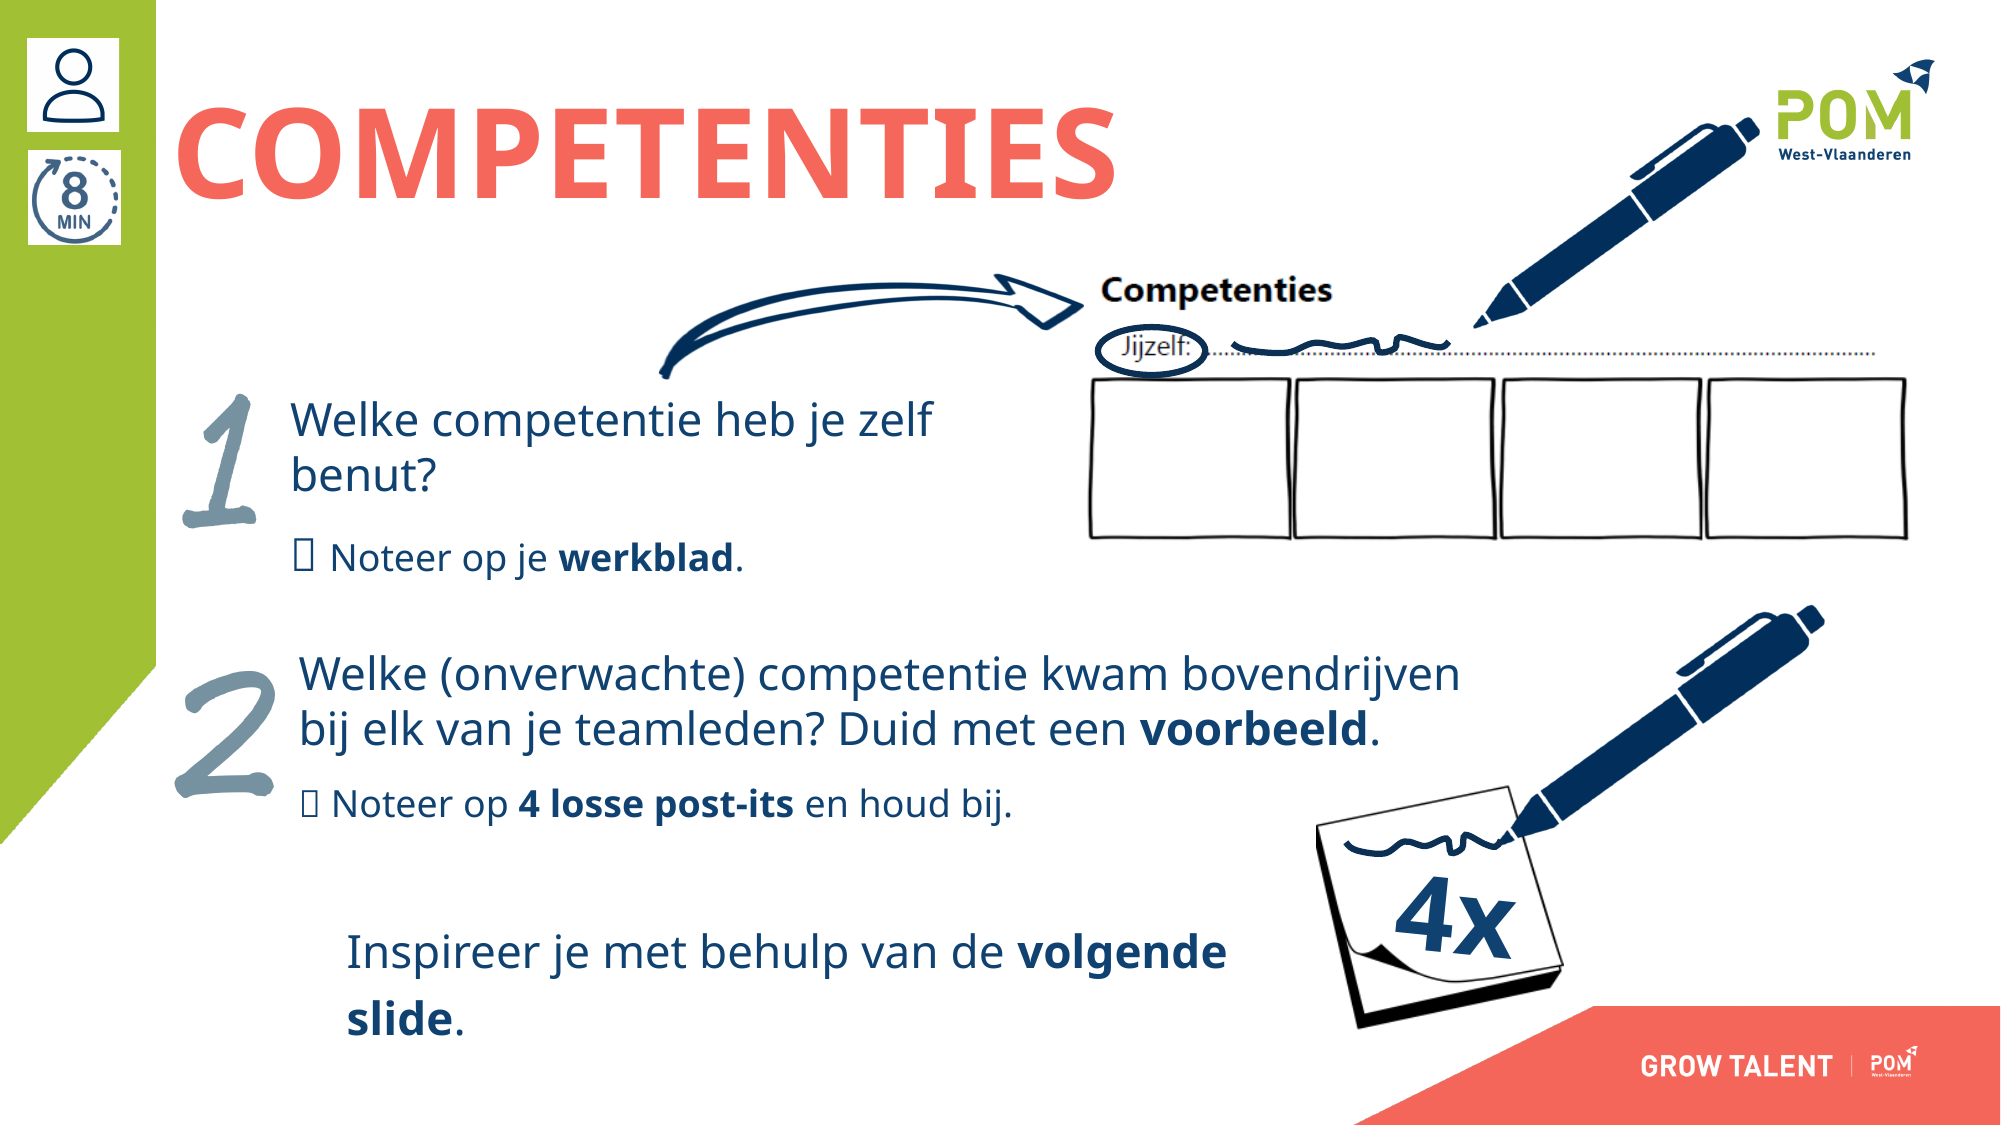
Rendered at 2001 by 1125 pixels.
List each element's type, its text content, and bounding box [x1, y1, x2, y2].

text_box Welke (onverwachte) competentie kwam bovendrijven bij elk van je teamleden? Duid met een voorbeeld.  Noteer op 4 losse post-its en houd bij. [352, 637, 1316, 832]
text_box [1316, 636, 1853, 1032]
picture [136, 624, 352, 852]
picture [27, 38, 120, 132]
picture [150, 368, 325, 588]
text_box Inspireer je met behulp van de volgende slide. [331, 904, 1331, 1052]
picture [1778, 59, 1935, 160]
text_box COMPETENTIES [1690, 83, 1819, 258]
picture [28, 150, 121, 245]
picture [669, 50, 1929, 553]
text_box Welke competentie heb je zelf benut?  Noteer op je werkblad. [325, 383, 1098, 588]
text_box COMPETENTIES [156, 83, 1539, 303]
